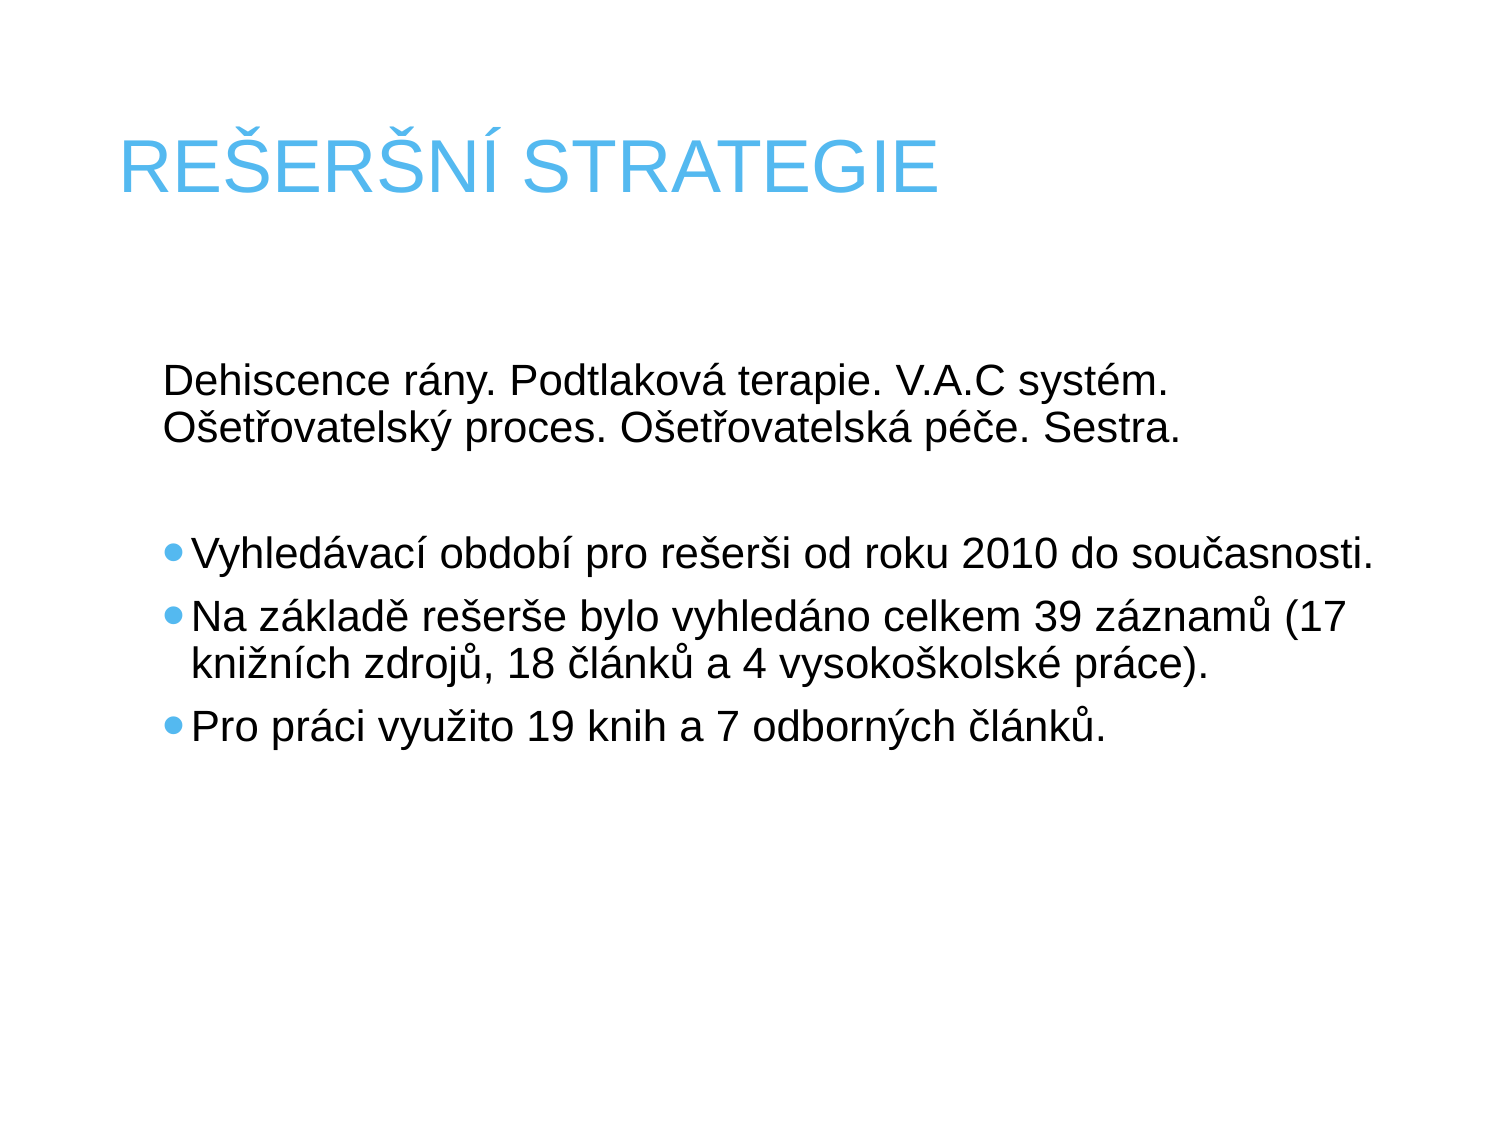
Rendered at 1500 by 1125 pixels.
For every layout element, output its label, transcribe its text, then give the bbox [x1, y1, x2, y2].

list Dehiscence rány. Podtlaková terapie. V.A.C systém. Ošetřovatelský proces. Ošetřovatelská péče. Sestra. Vyhledávací období pro rešerši od roku 2010 do současnosti. Na základě rešerše bylo vyhledáno celkem 39 záznamů (17 knižních zdrojů, 18 článků a 4 vysokoškolské práce). Pro práci využito 19 knih a 7 odborných článků. [147, 350, 1425, 995]
title REŠERŠNÍ STRATEGIE [103, 59, 1397, 278]
